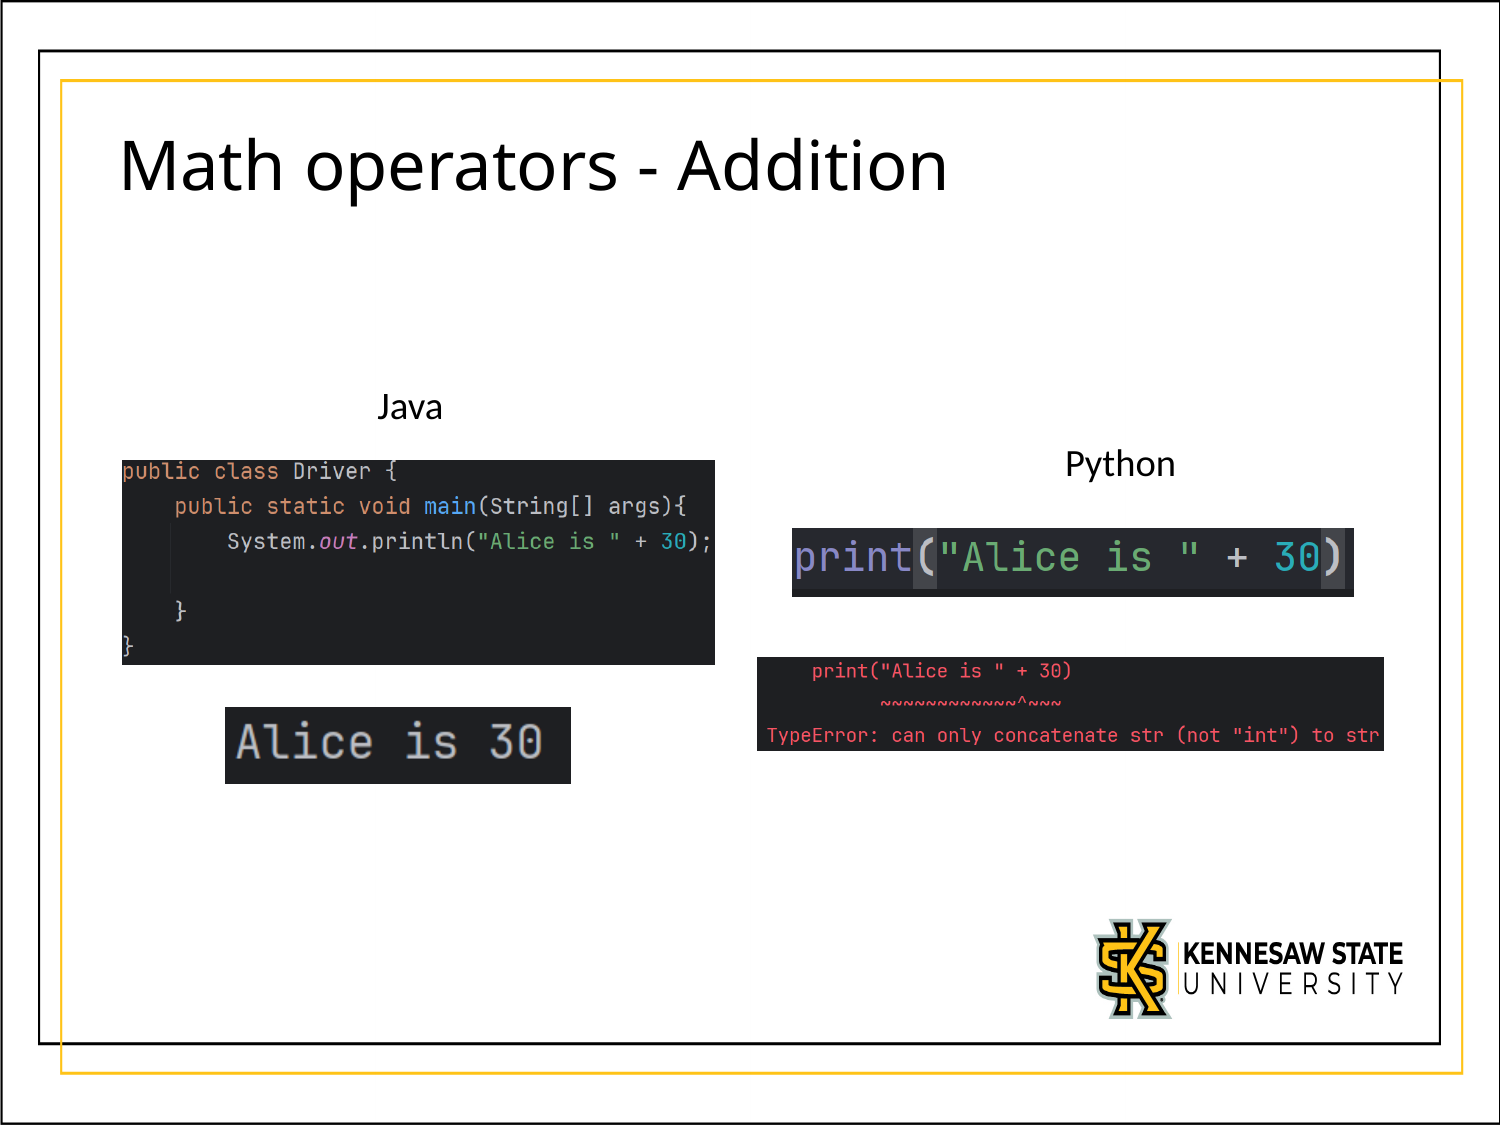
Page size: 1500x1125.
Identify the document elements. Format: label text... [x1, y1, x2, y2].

text_box Python [1049, 435, 1200, 493]
picture [0, 0, 1500, 1125]
list Java [362, 378, 475, 436]
title Math operators - Addition [103, 59, 1397, 278]
